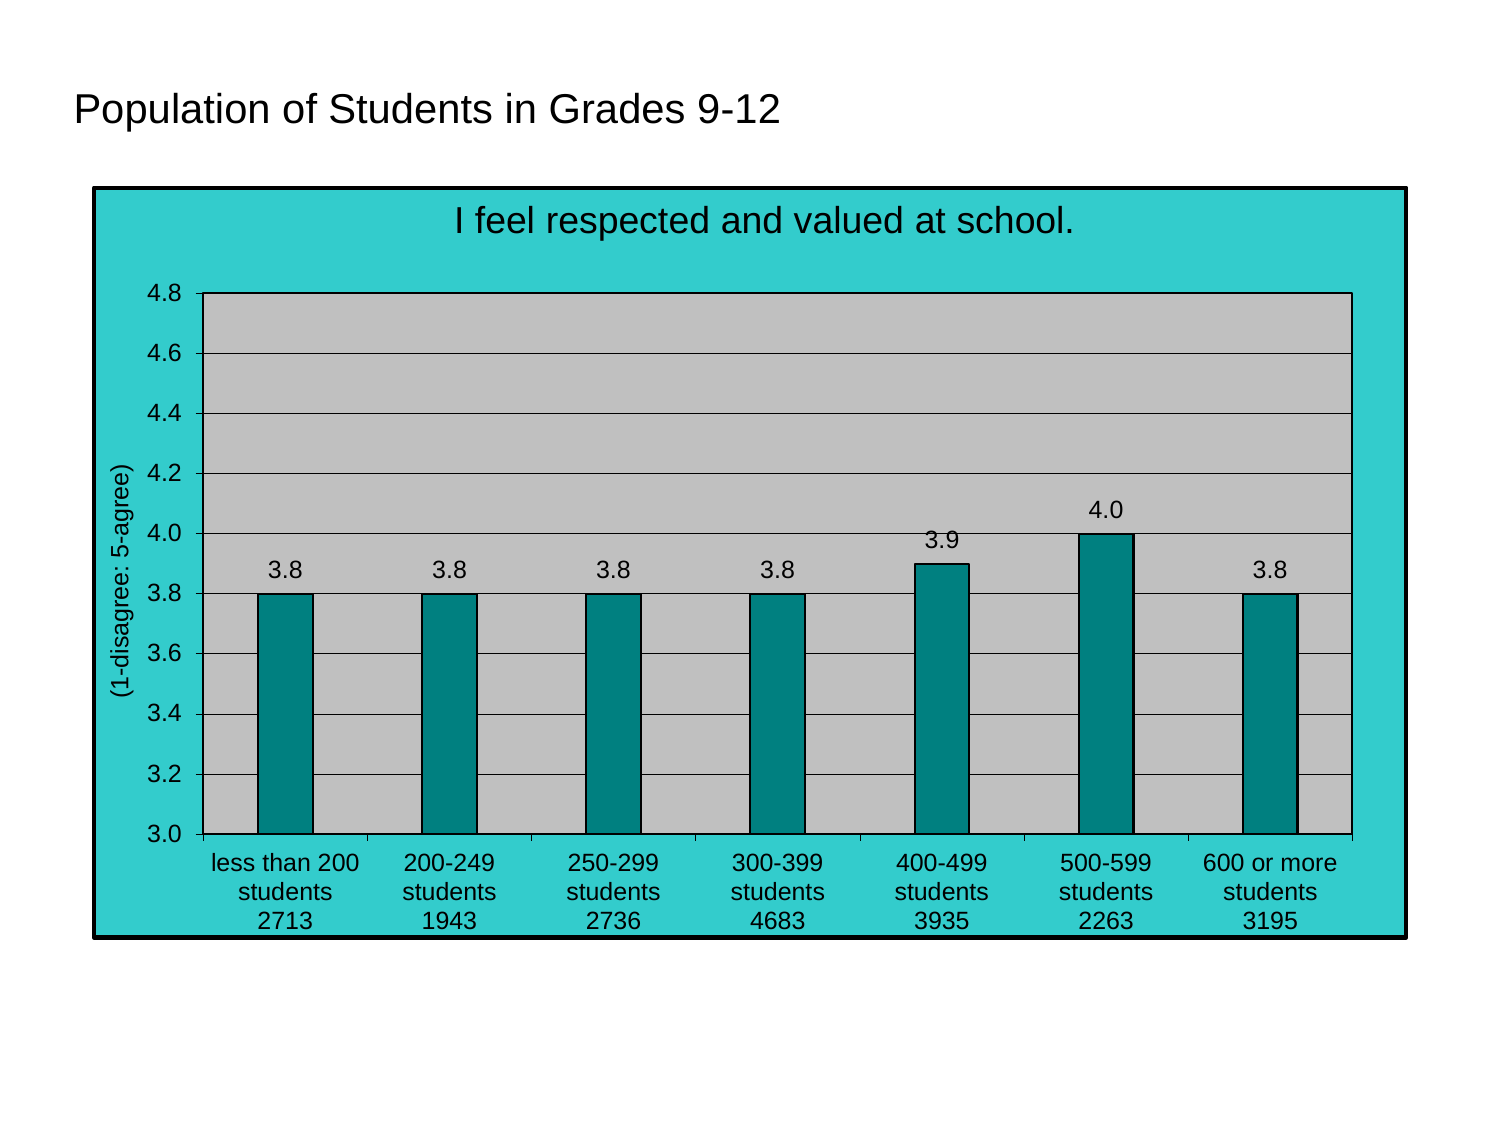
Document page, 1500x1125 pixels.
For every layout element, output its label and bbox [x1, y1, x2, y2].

picture [91, 185, 1409, 940]
